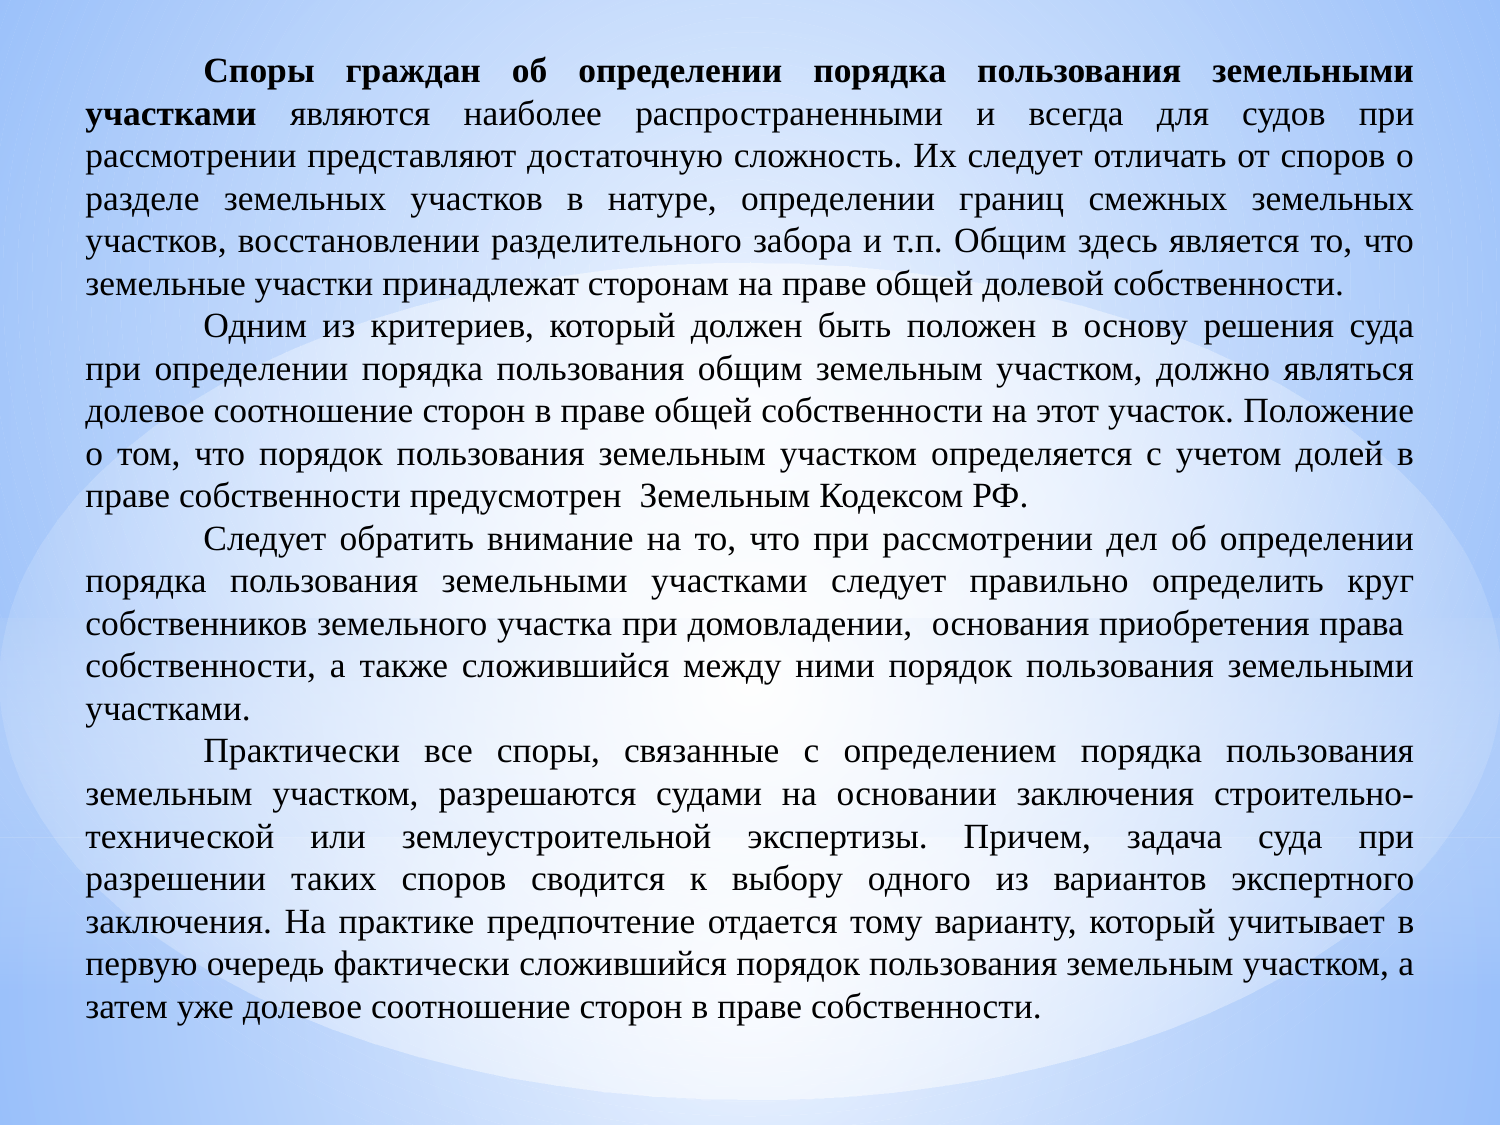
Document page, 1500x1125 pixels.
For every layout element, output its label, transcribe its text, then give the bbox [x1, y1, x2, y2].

text_box Споры граждан об определении порядка пользования земельными участками являются наиболее распространенными и всегда для судов при рассмотрении представляют достаточную сложность. Их следует отличать от споров о разделе земельных участков в натуре, определении границ смежных земельных участков, восстановлении разделительного забора и т.п. Общим здесь является то, что земельные участки принадлежат сторонам на праве общей долевой собственности. Одним из критериев, который должен быть положен в основу решения суда при определении порядка пользования общим земельным участком, должно являться долевое соотношение сторон в праве общей собственности на этот участок. Положение о том, что порядок пользования земельным участком определяется с учетом долей в праве собственности предусмотрен Земельным Кодексом РФ. Следует обратить внимание на то, что при рассмотрении дел об определении порядка пользования земельными участками следует правильно определить круг собственников земельного участка при домовладении, основания приобретения права собственности, а также сложившийся между ними порядок пользования земельными участками. Практически все споры, связанные с определением порядка пользования земельным участком, разрешаются судами на основании заключения строительно-технической или землеустроительной экспертизы. Причем, задача суда при разрешении таких споров сводится к выбору одного из вариантов экспертного заключения. На практике предпочтение отдается тому варианту, который учитывает в первую очередь фактически сложившийся порядок пользования земельным участком, а затем уже долевое соотношение сторон в праве собственности. [70, 39, 1430, 1033]
